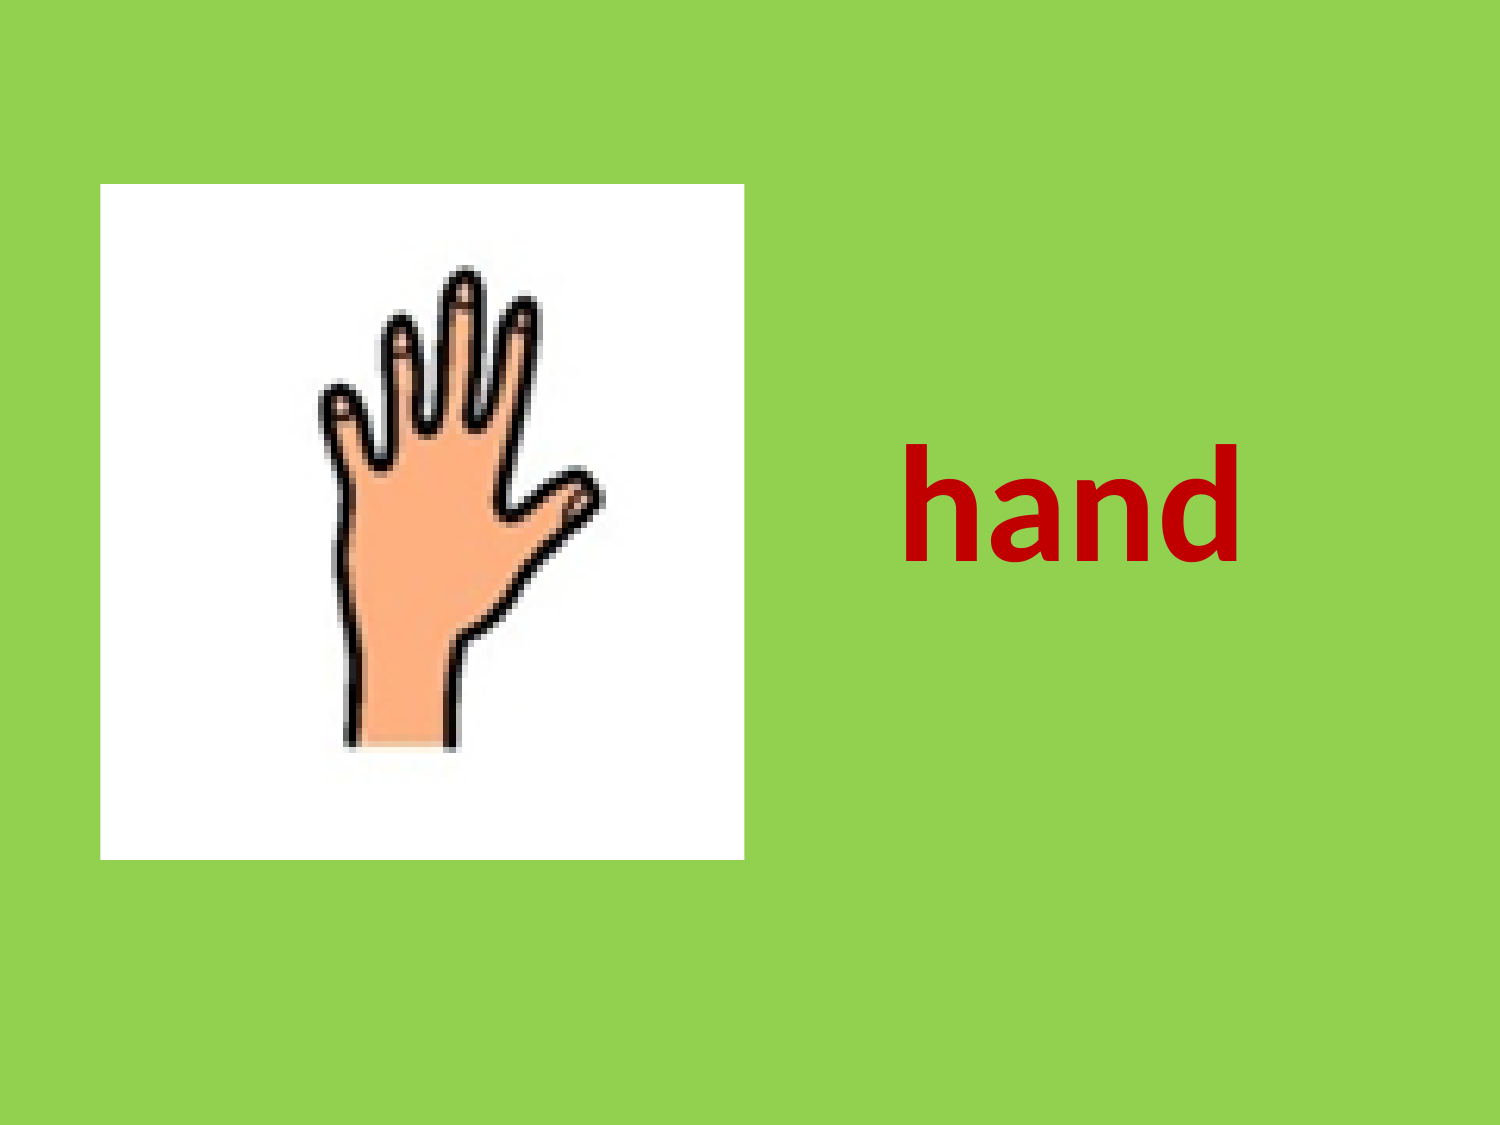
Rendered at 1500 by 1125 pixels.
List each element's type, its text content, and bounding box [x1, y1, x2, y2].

text_box hand [881, 387, 1263, 602]
picture [100, 184, 745, 860]
